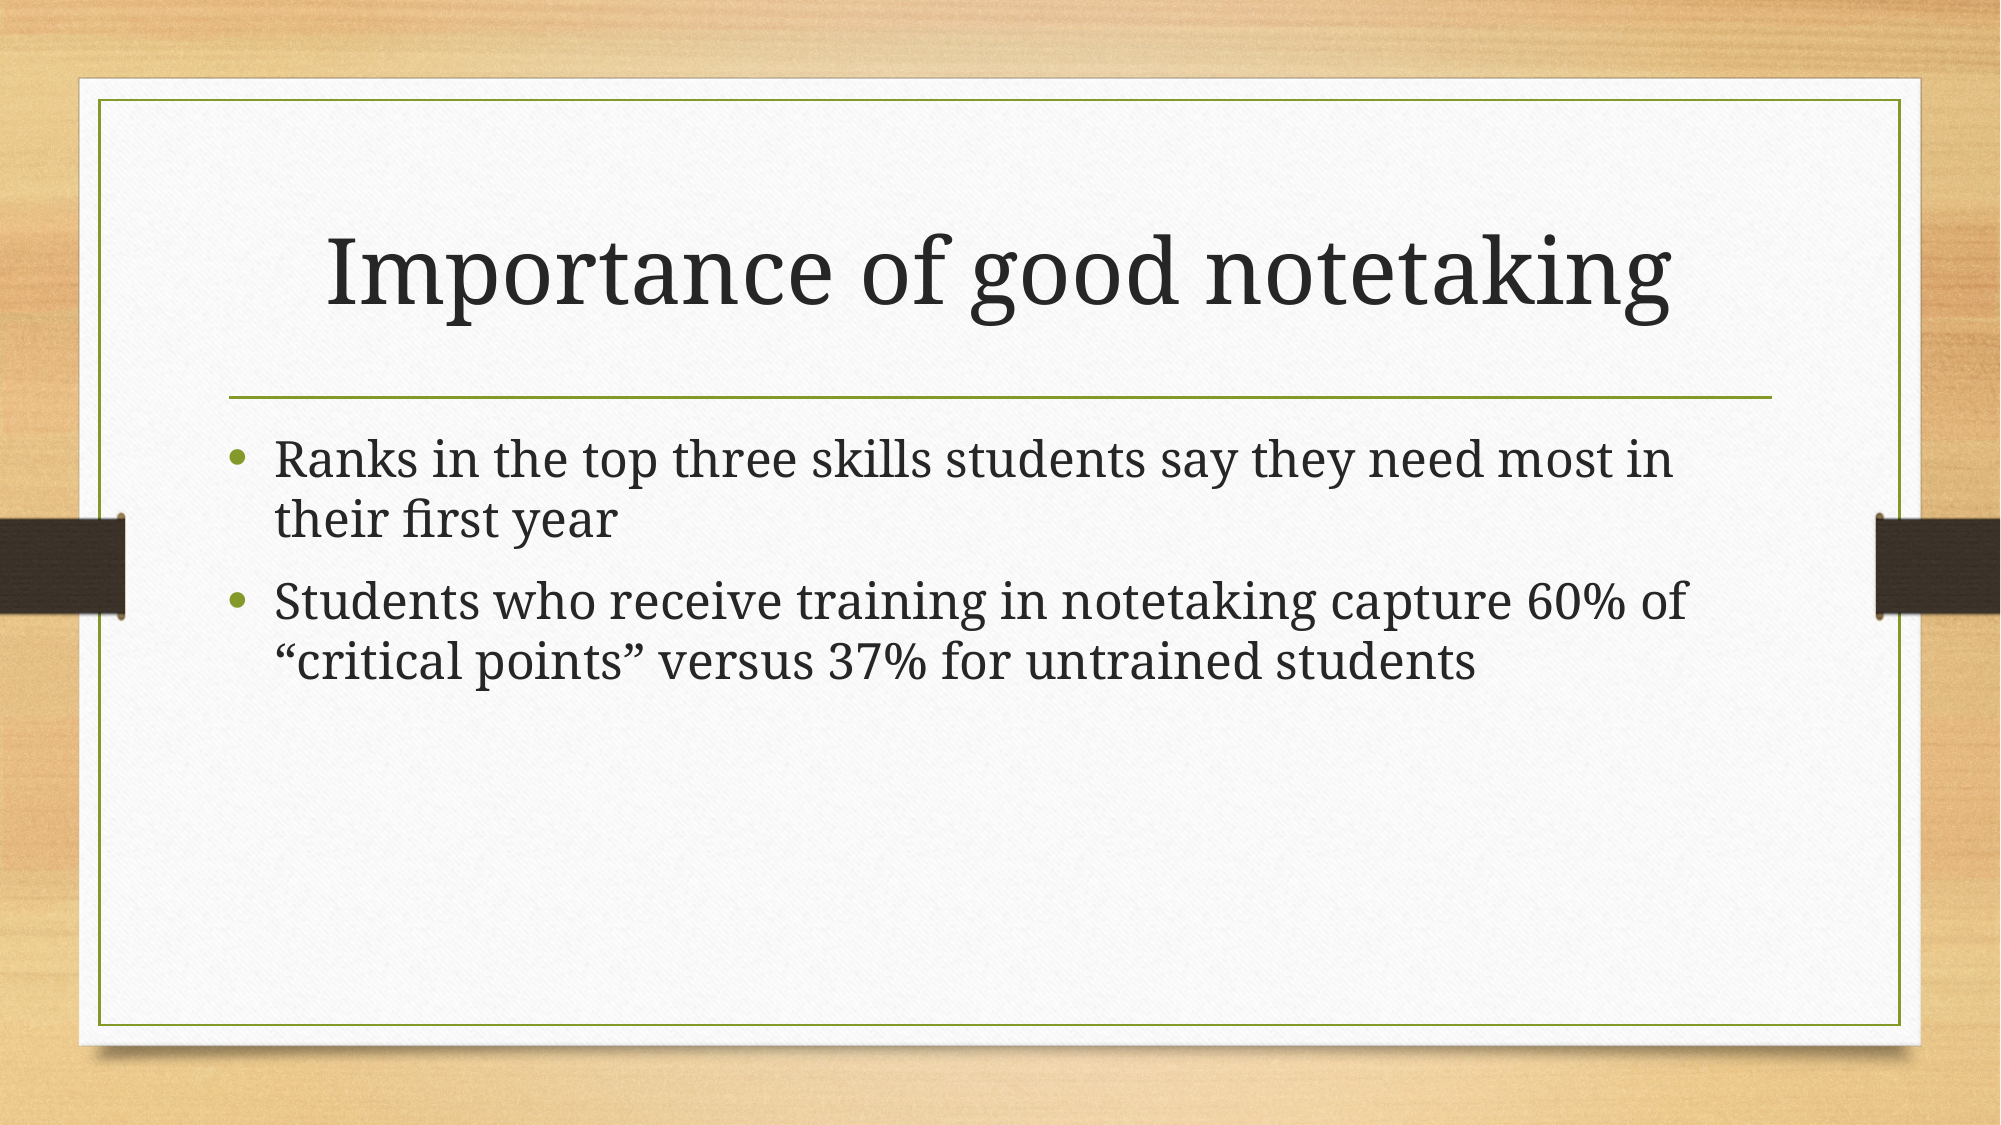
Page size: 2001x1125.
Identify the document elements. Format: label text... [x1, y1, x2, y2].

title Importance of good notetaking [212, 161, 1788, 375]
list Ranks in the top three skills students say they need most in their first year Students who receive training in notetaking capture 60% of “critical points” versus 37% for untrained students [212, 419, 1788, 964]
picture [0, 0, 2001, 1125]
